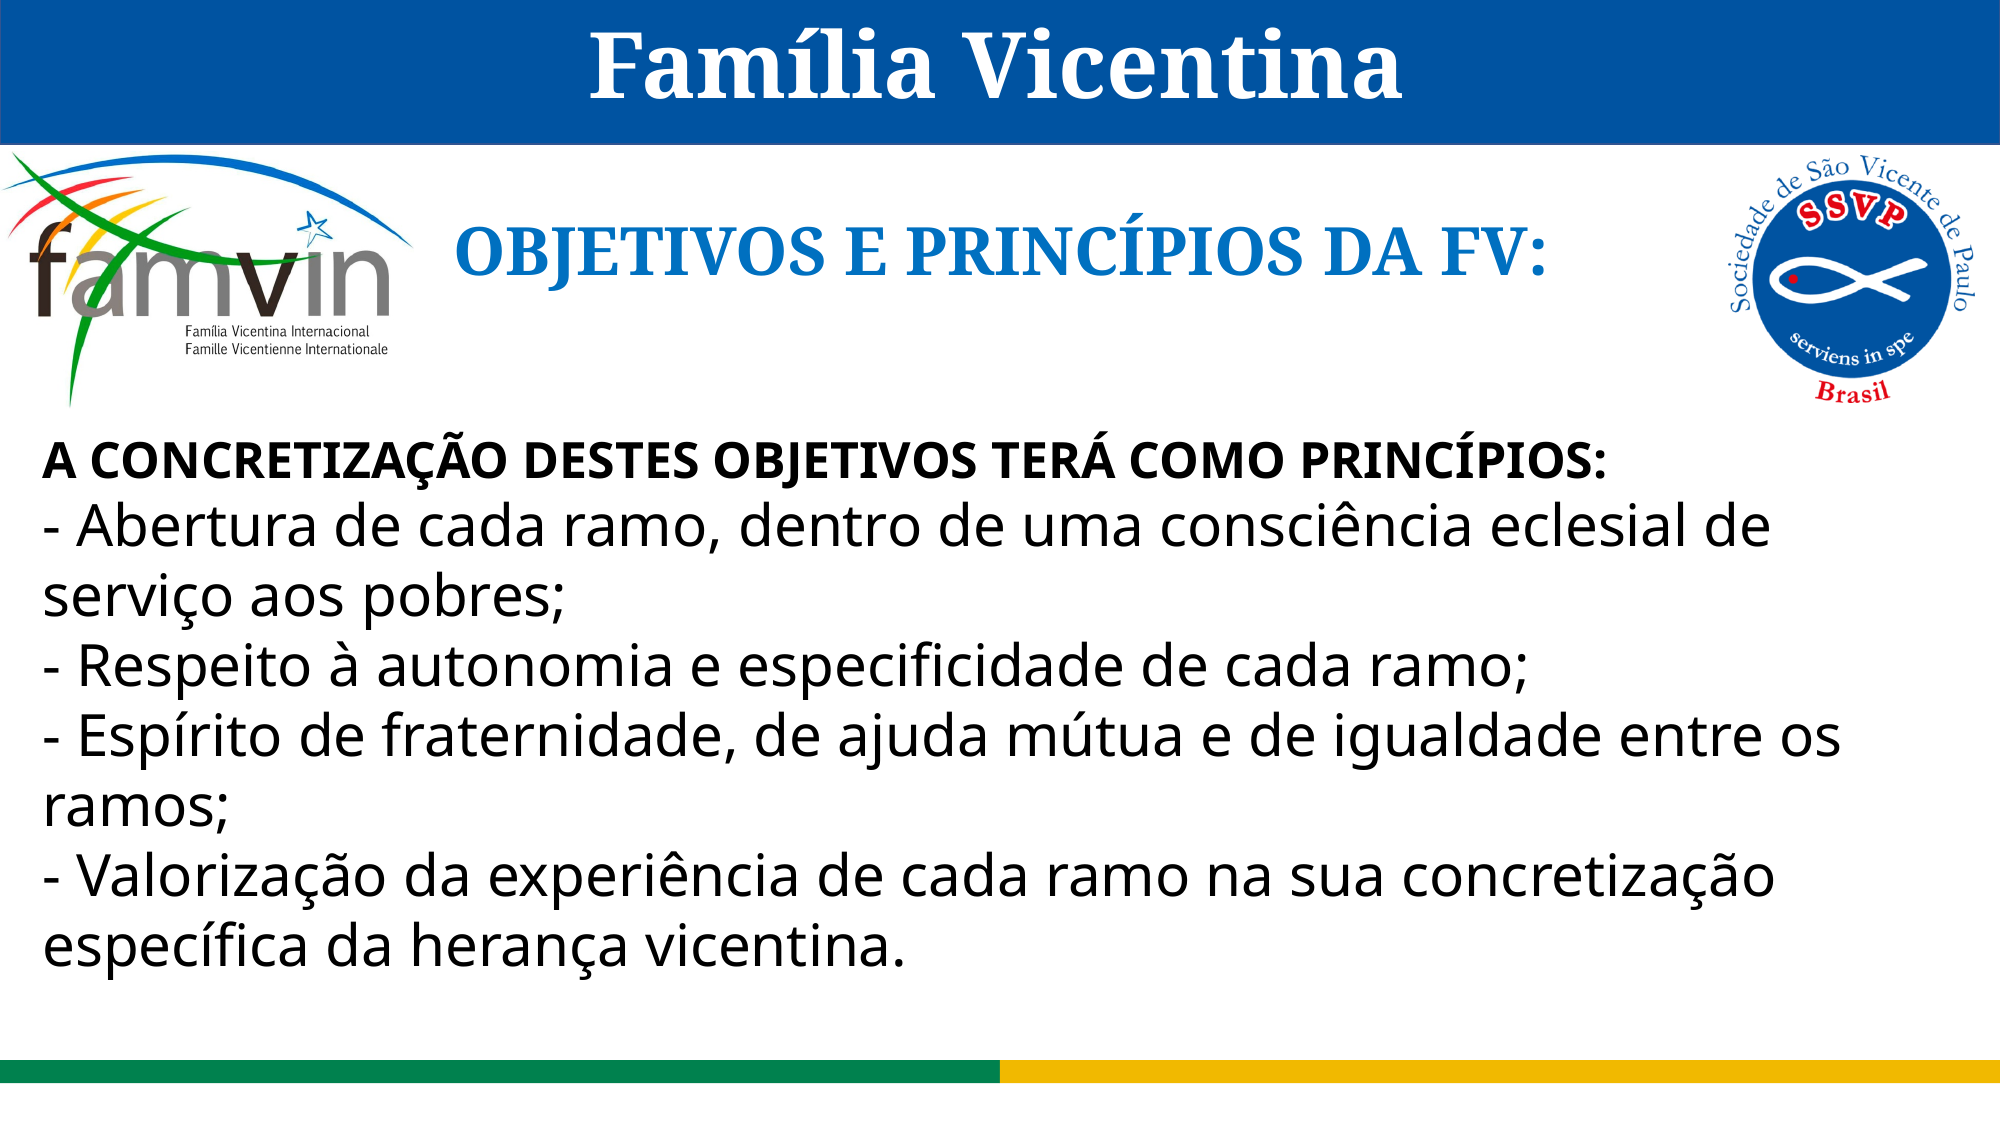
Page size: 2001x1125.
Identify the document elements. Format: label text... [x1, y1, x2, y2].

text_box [0, 1050, 2000, 1092]
picture [0, 151, 414, 409]
picture [1728, 155, 1975, 403]
text_box OBJETIVOS E PRINCÍPIOS DA FV: A CONCRETIZAÇÃO DESTES OBJETIVOS TERÁ COMO PRINCÍPIOS: - Abertura de cada ramo, dentro de uma consciência eclesial de serviço aos pobres; - Respeito à autonomia e especificidade de cada ramo; - Espírito de fraternidade, de ajuda mútua e de igualdade entre os ramos; - Valorização da experiência de cada ramo na sua concretização específica da herança vicentina. [27, 201, 1975, 986]
text_box Família Vicentina [407, 0, 1589, 125]
text_box [0, 0, 2000, 145]
